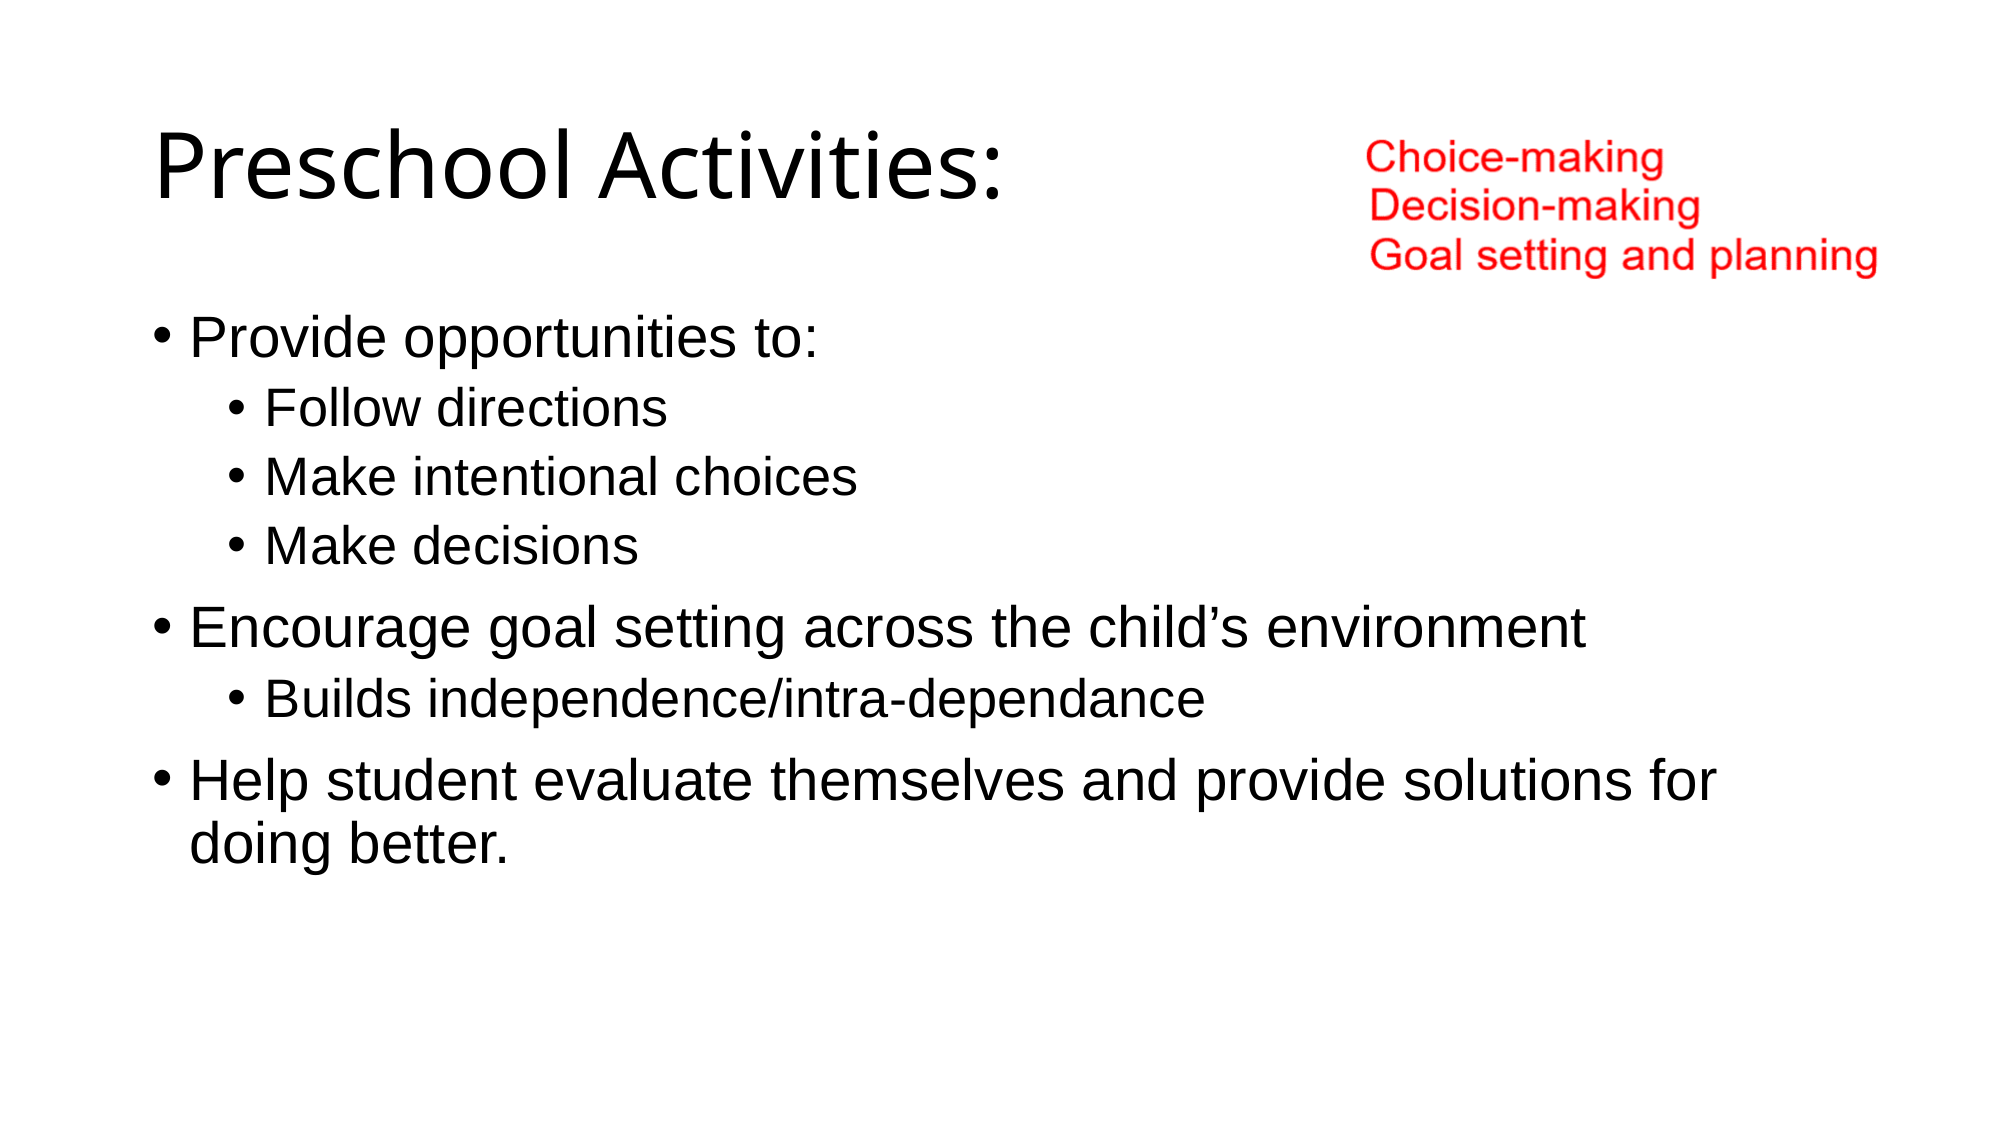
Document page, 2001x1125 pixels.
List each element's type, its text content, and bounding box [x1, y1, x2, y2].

picture [1358, 117, 1895, 289]
list Provide opportunities to: Follow directions Make intentional choices Make decisions Encourage goal setting across the child’s environment Builds independence/intra-dependance Help student evaluate themselves and provide solutions for doing better. [137, 299, 1863, 1014]
title Preschool Activities:#2 [137, 59, 1863, 278]
